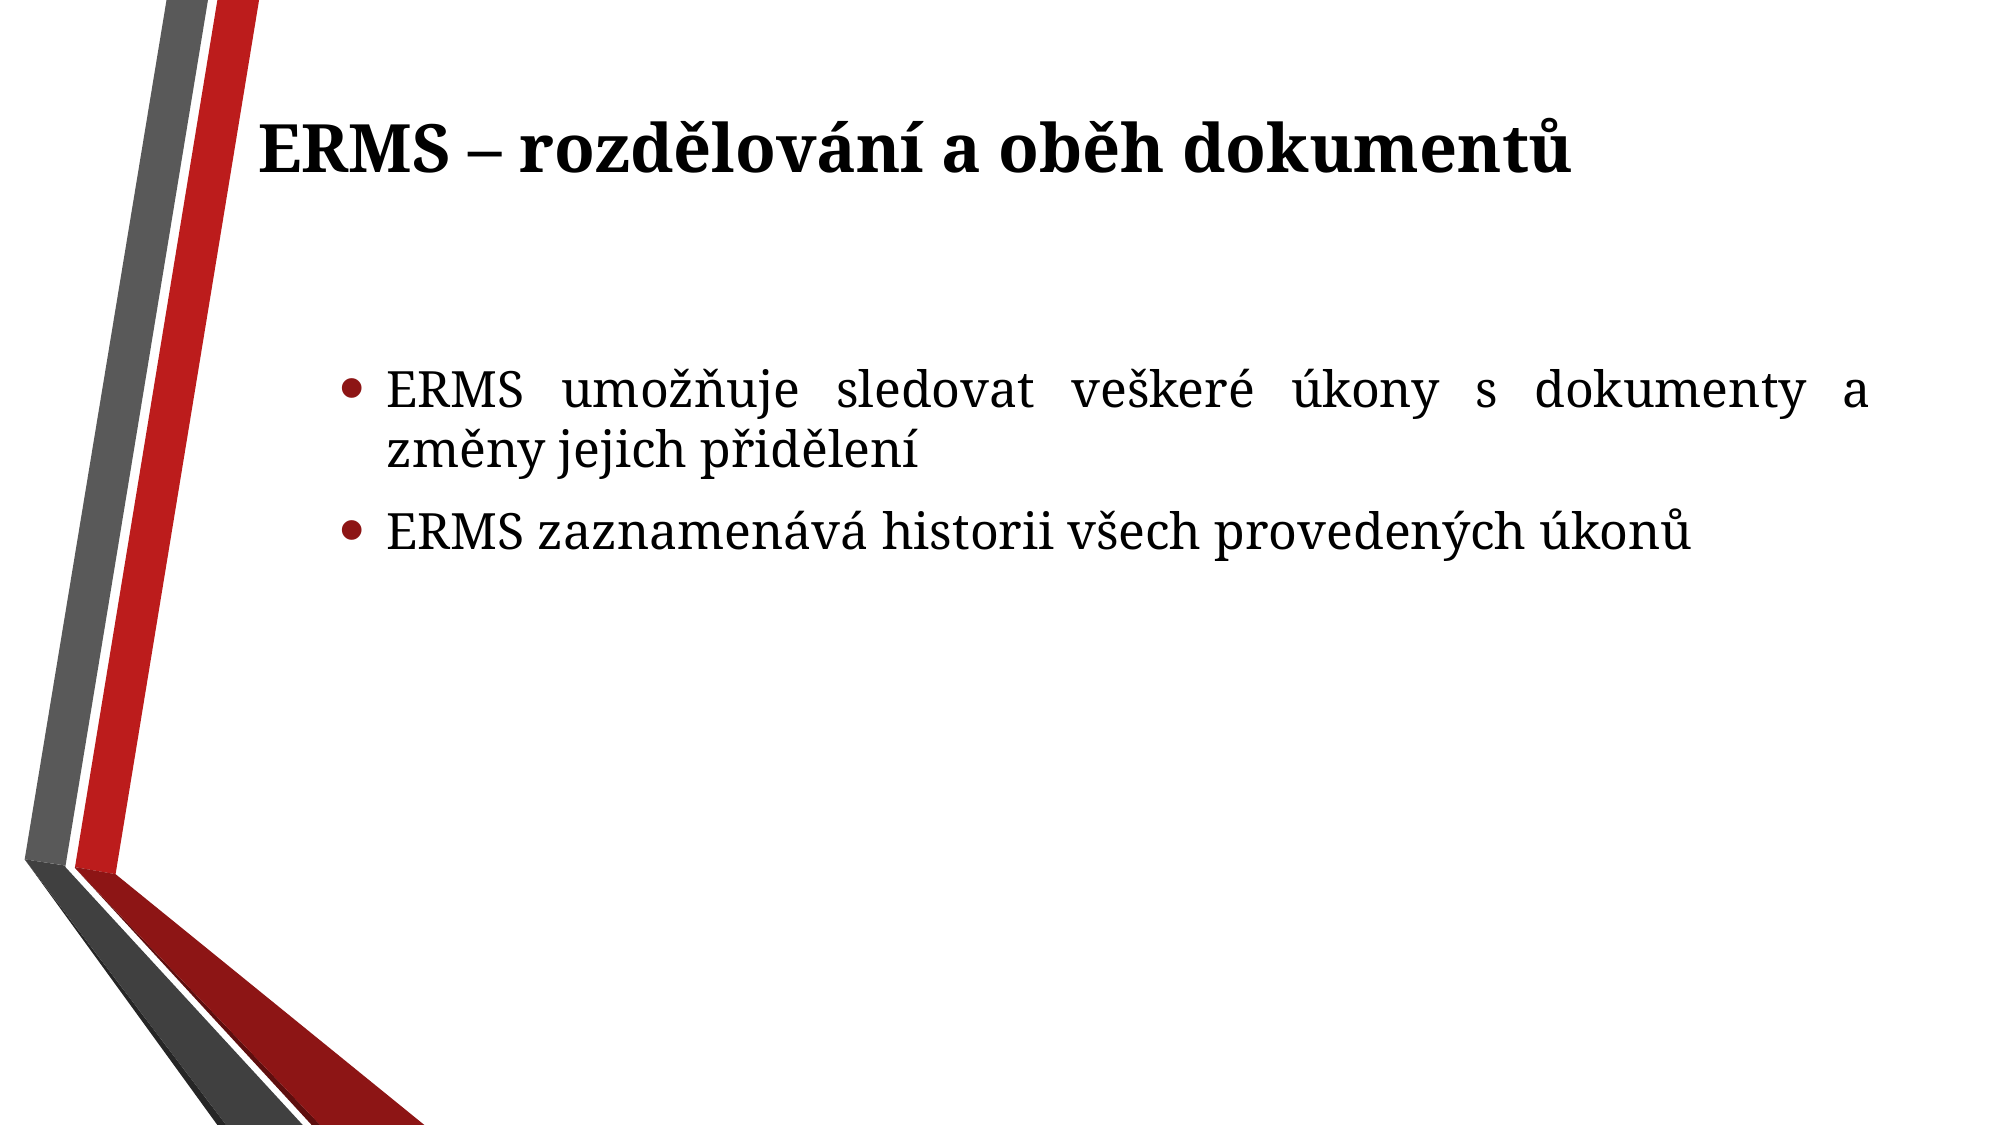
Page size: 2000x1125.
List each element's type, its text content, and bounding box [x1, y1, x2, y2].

title ERMS – rozdělování a oběh dokumentů [243, 0, 1887, 303]
list ERMS umožňuje sledovat veškeré úkony s dokumenty a změny jejich přidělení ERMS zaznamenává historii všech provedených úkonů [249, 349, 1887, 1059]
